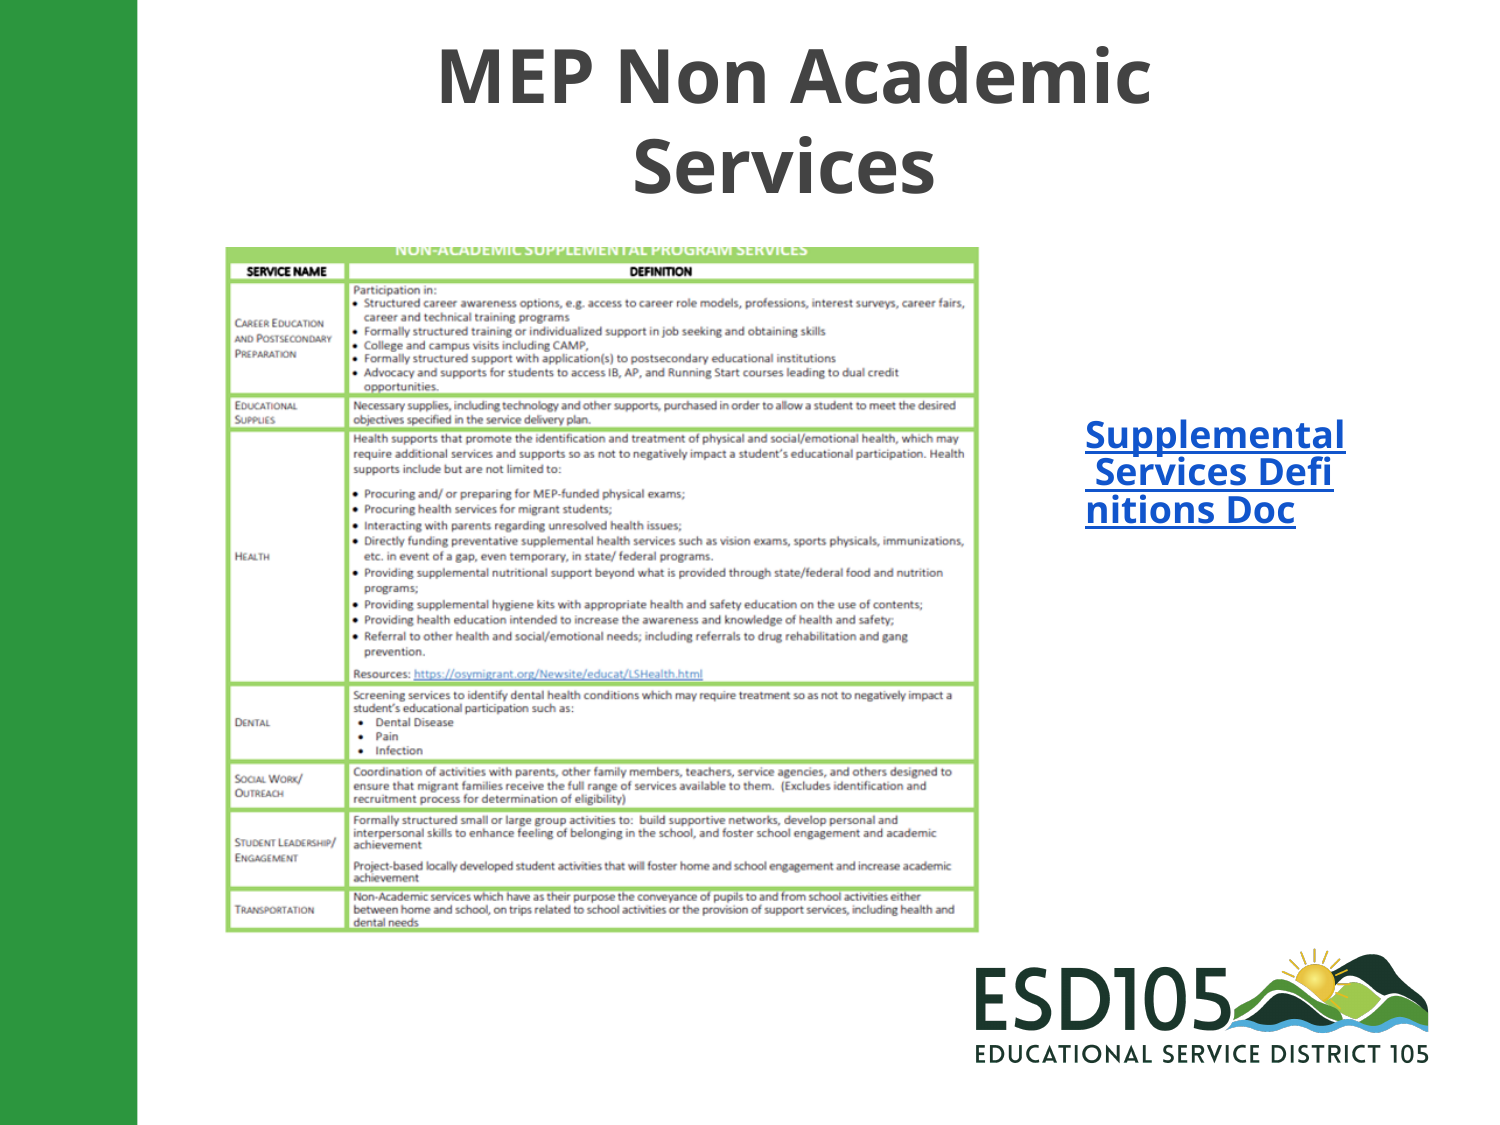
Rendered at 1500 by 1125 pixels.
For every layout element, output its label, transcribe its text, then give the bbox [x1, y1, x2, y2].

picture [222, 246, 1490, 1125]
text_box [0, 0, 138, 1125]
text_box MEP Non Academic Services [277, 13, 1311, 224]
text_box Supplemental Services Definitions Doc [1069, 395, 1362, 477]
